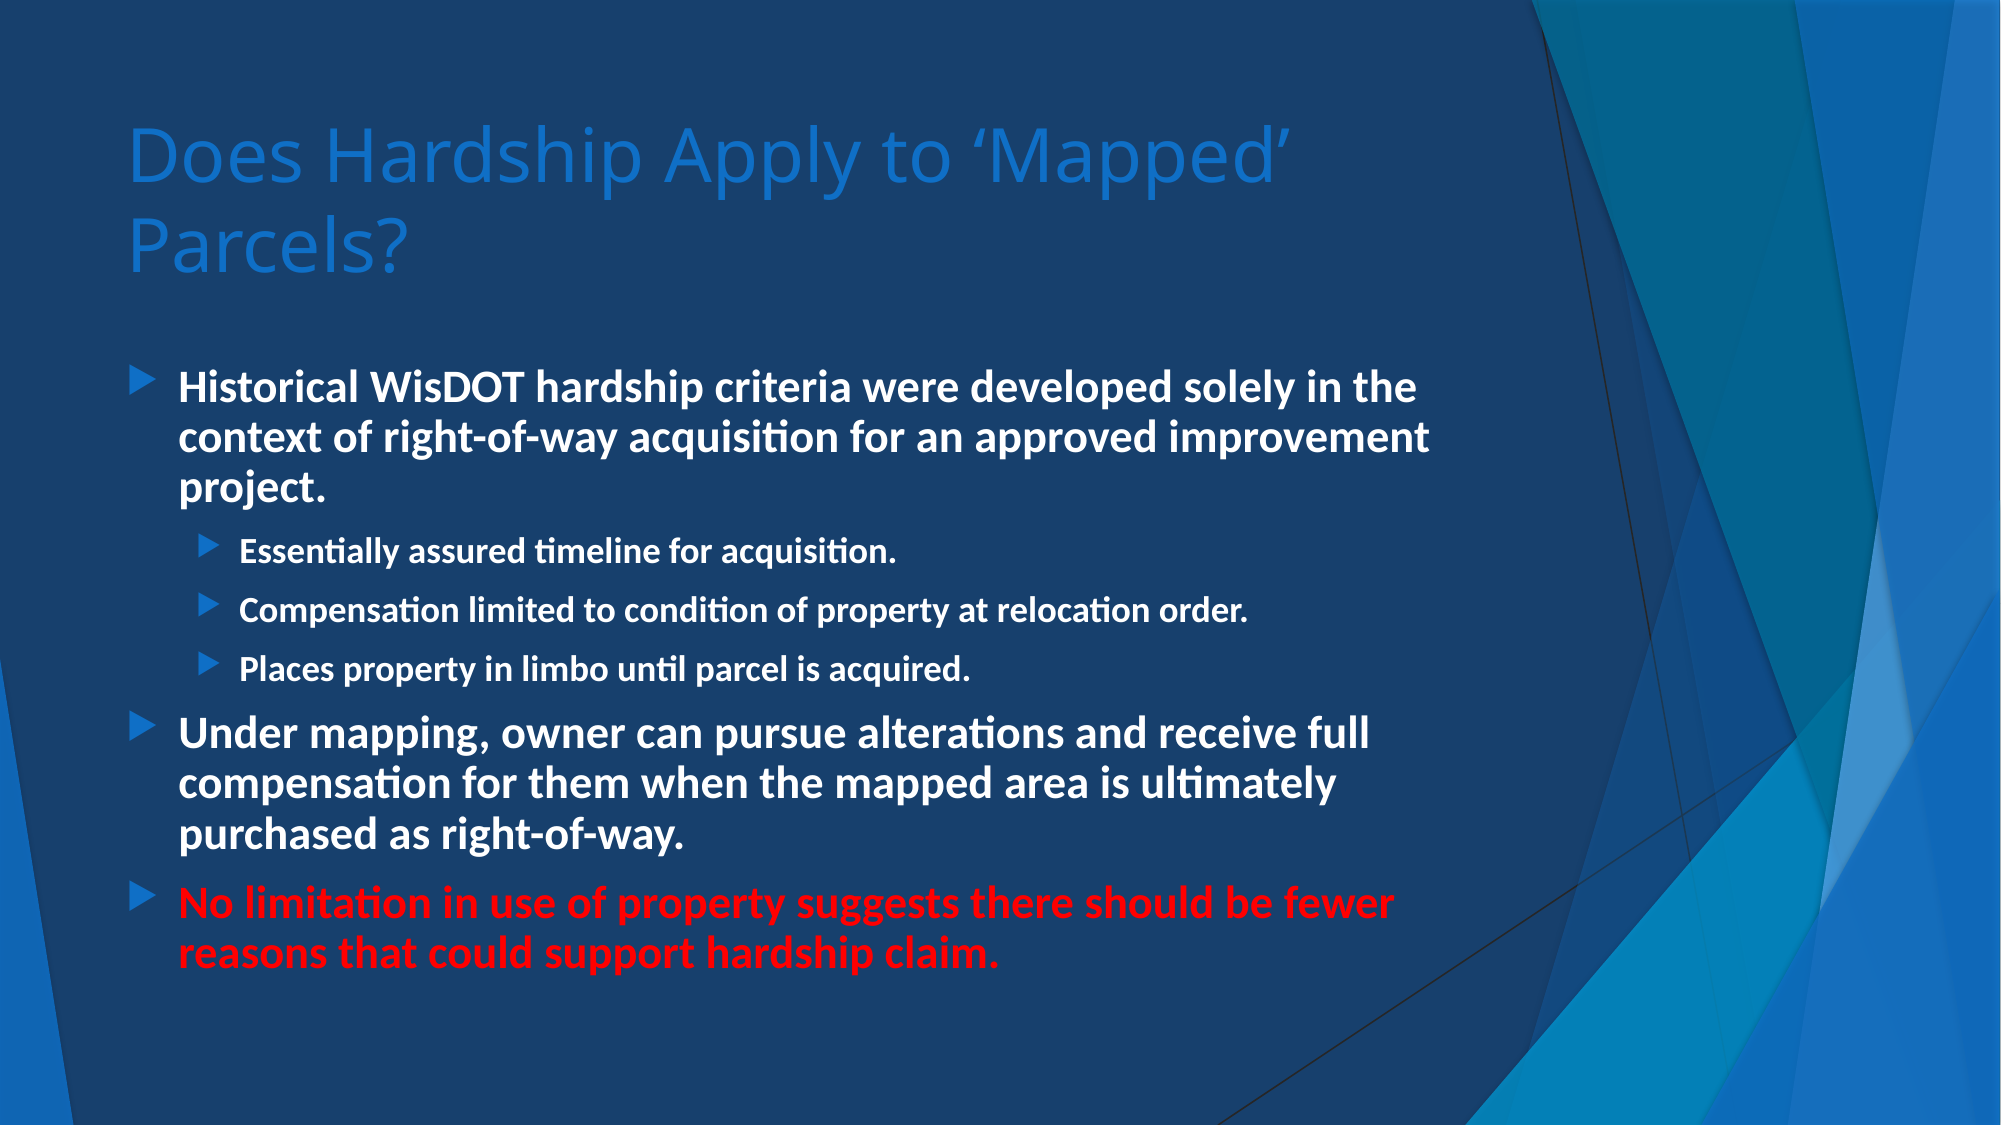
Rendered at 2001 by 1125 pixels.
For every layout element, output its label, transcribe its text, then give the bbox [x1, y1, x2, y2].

title Does Hardship Apply to ‘Mapped’ Parcels? [111, 99, 1558, 317]
list Historical WisDOT hardship criteria were developed solely in the context of right-of-way acquisition for an approved improvement project. Essentially assured timeline for acquisition. Compensation limited to condition of property at relocation order. Places property in limbo until parcel is acquired. Under mapping, owner can pursue alterations and receive full compensation for them when the mapped area is ultimately purchased as right-of-way. No limitation in use of property suggests there should be fewer reasons that could support hardship claim. [111, 354, 1522, 992]
